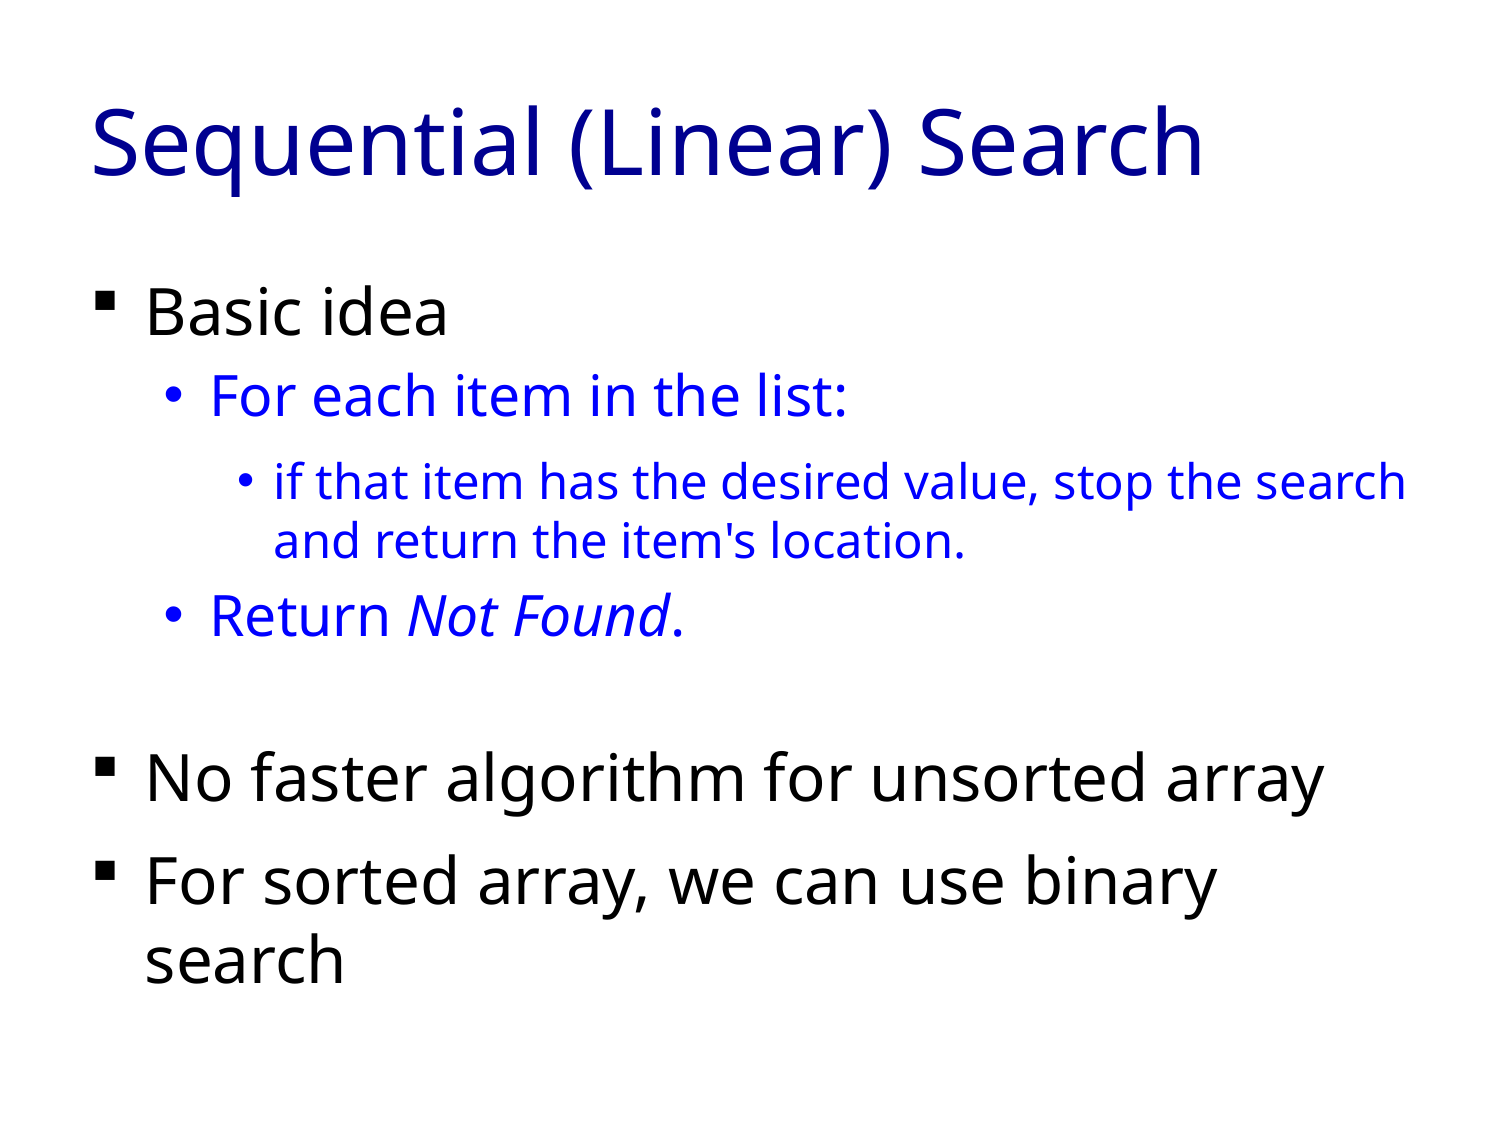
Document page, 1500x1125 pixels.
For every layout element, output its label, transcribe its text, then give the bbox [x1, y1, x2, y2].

title Sequential (Linear) Search [75, 45, 1425, 233]
list Basic idea For each item in the list: if that item has the desired value, stop the search and return the item's location. Return Not Found. No faster algorithm for unsorted array For sorted array, we can use binary search [75, 262, 1425, 1005]
